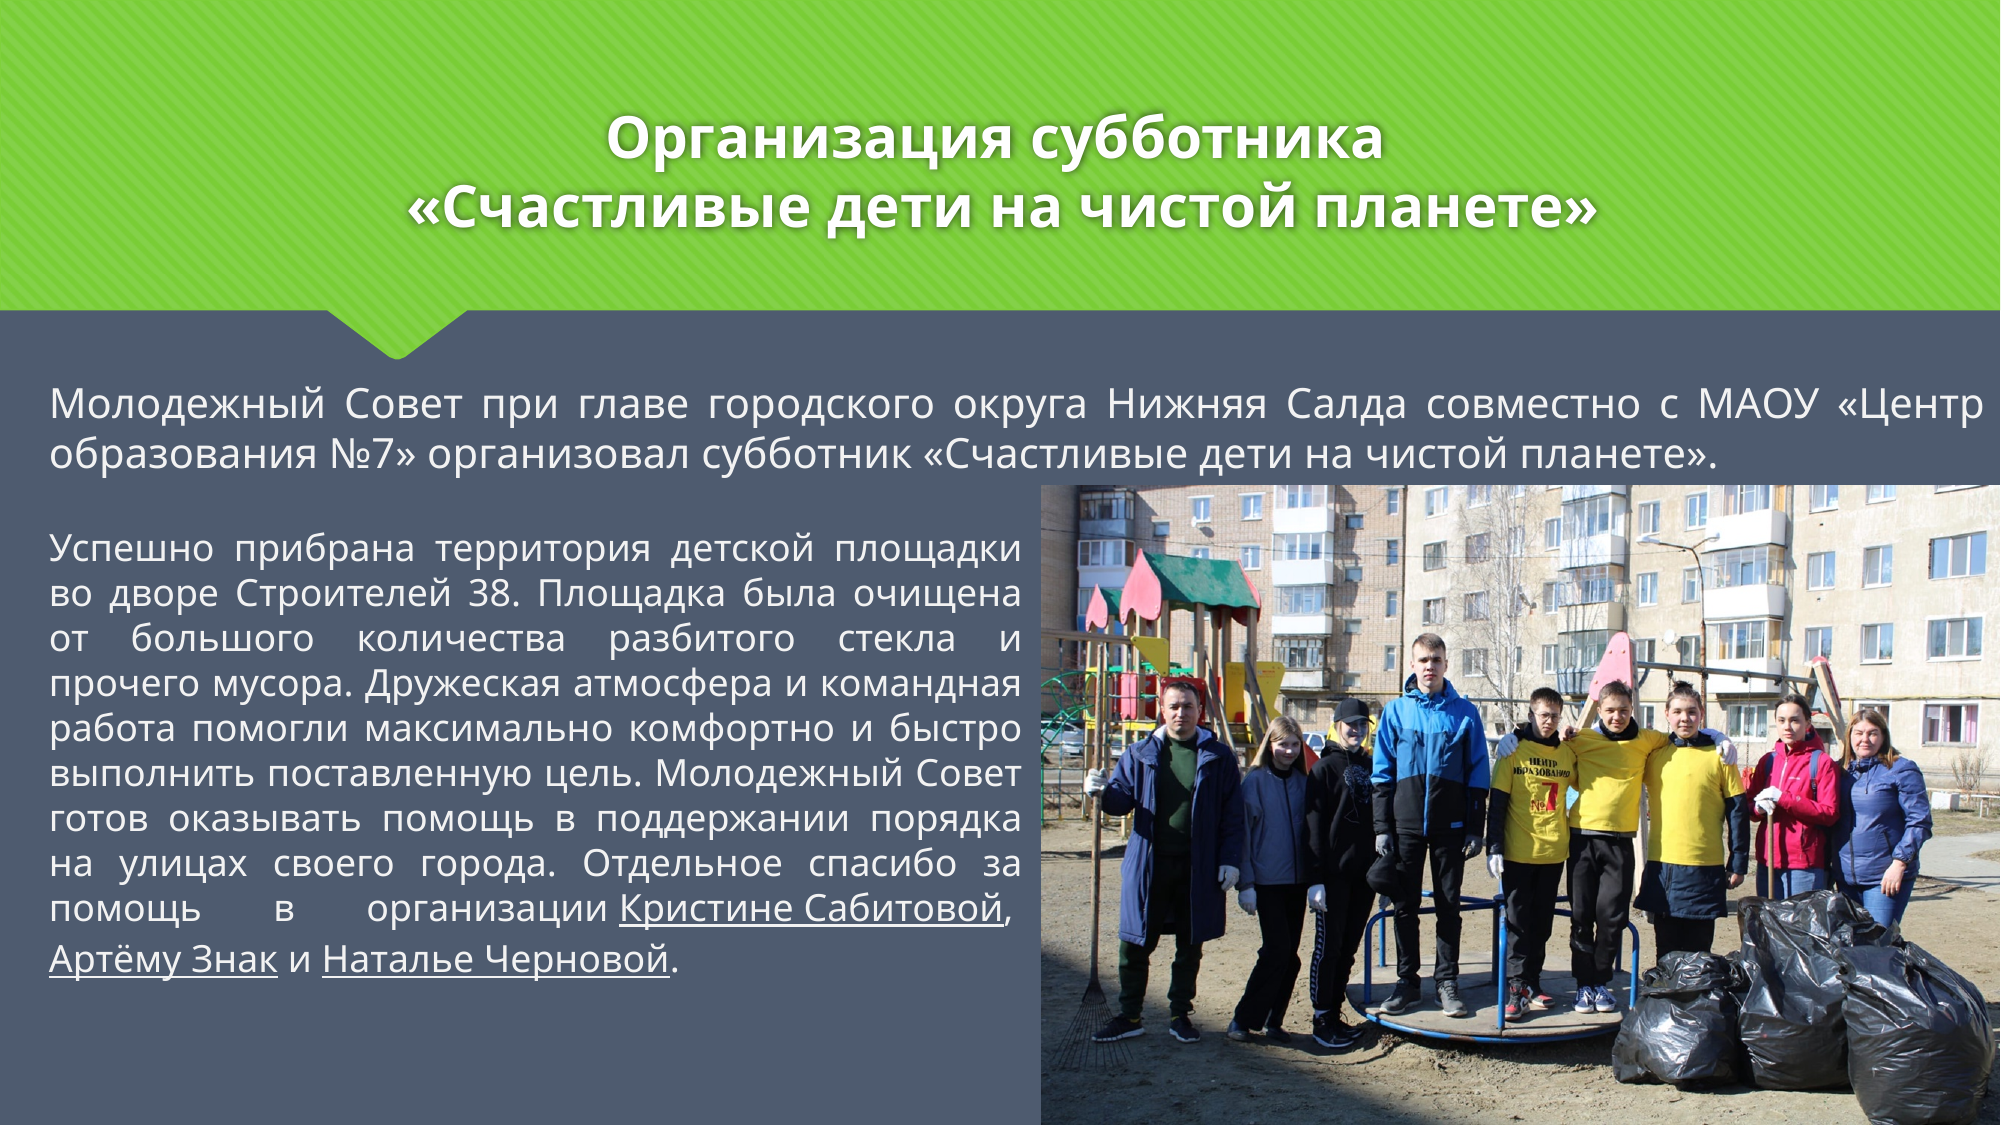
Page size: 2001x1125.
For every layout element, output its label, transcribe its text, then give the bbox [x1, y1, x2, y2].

title Организация субботника «Счастливые дети на чистой планете» [65, 83, 1941, 248]
text_box Молодежный Совет при главе городского округа Нижняя Салда совместно с МАОУ «Центр образования №7» организовал субботник «Счастливые дети на чистой планете». [34, 369, 2000, 485]
text_box Успешно прибрана территория детской площадки во дворе Строителей 38. Площадка была очищена от большого количества разбитого стекла и прочего мусора. Дружеская атмосфера и командная работа помогли максимально комфортно и быстро выполнить поставленную цель. Молодежный Совет готов оказывать помощь в поддержании порядка на улицах своего города. Отдельное спасибо за помощь в организации Кристине Сабитовой, Артёму Знак и Наталье Черновой. [34, 516, 1038, 994]
picture [1040, 485, 2000, 1125]
